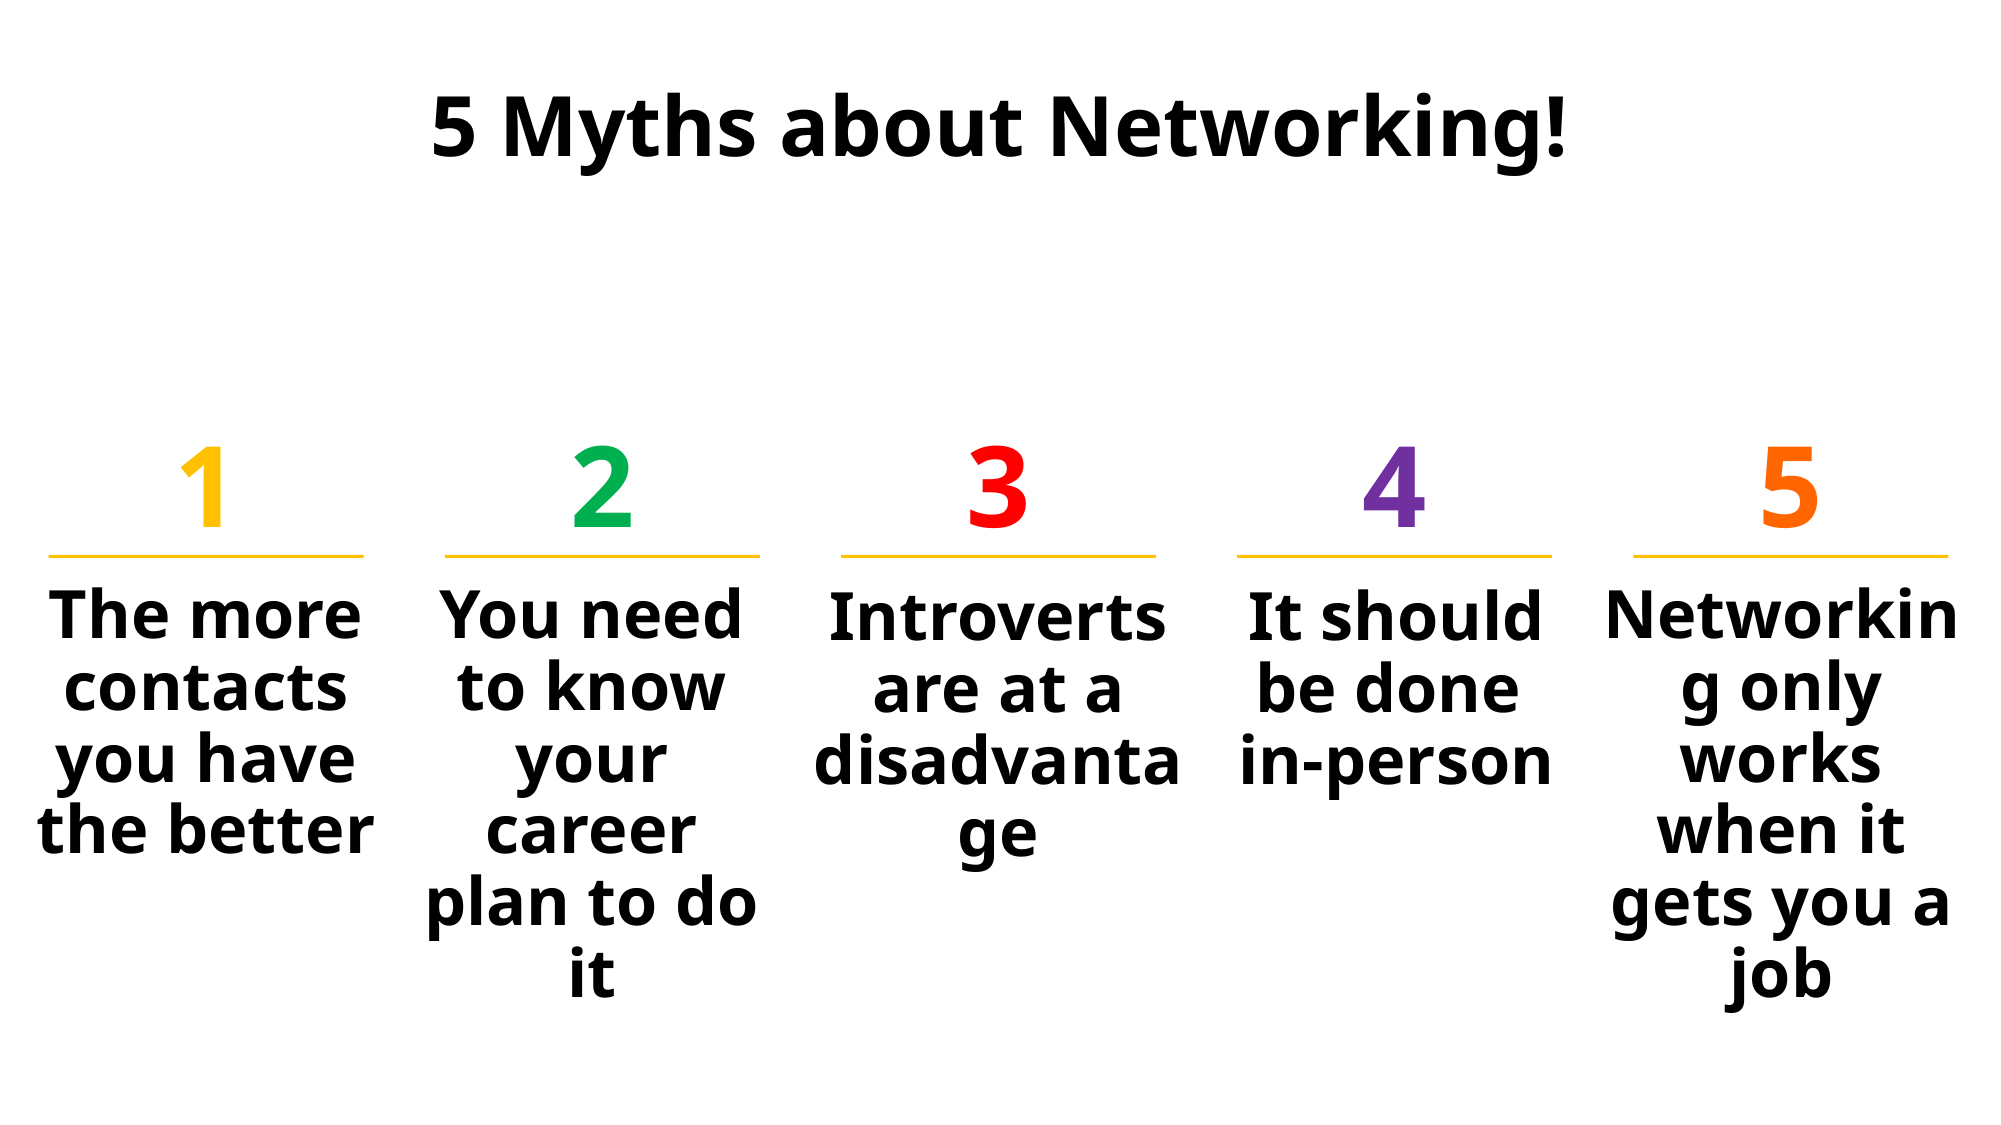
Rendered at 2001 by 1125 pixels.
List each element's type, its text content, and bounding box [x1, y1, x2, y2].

list Introverts are at a disadvantage [785, 575, 1181, 809]
list Networking only works when it gets you a job [1577, 573, 1986, 880]
list It should be done in-person [1181, 575, 1577, 809]
list 5 Myths about Networking! [0, 77, 2000, 184]
list 2 [407, 422, 798, 561]
list You need to know your career plan to do it [386, 573, 798, 880]
list The more contacts you have the better [11, 573, 386, 880]
list 4 [1199, 422, 1590, 561]
list 1 [11, 422, 402, 561]
list 3 [803, 422, 1194, 561]
list 5 [1595, 422, 1986, 561]
